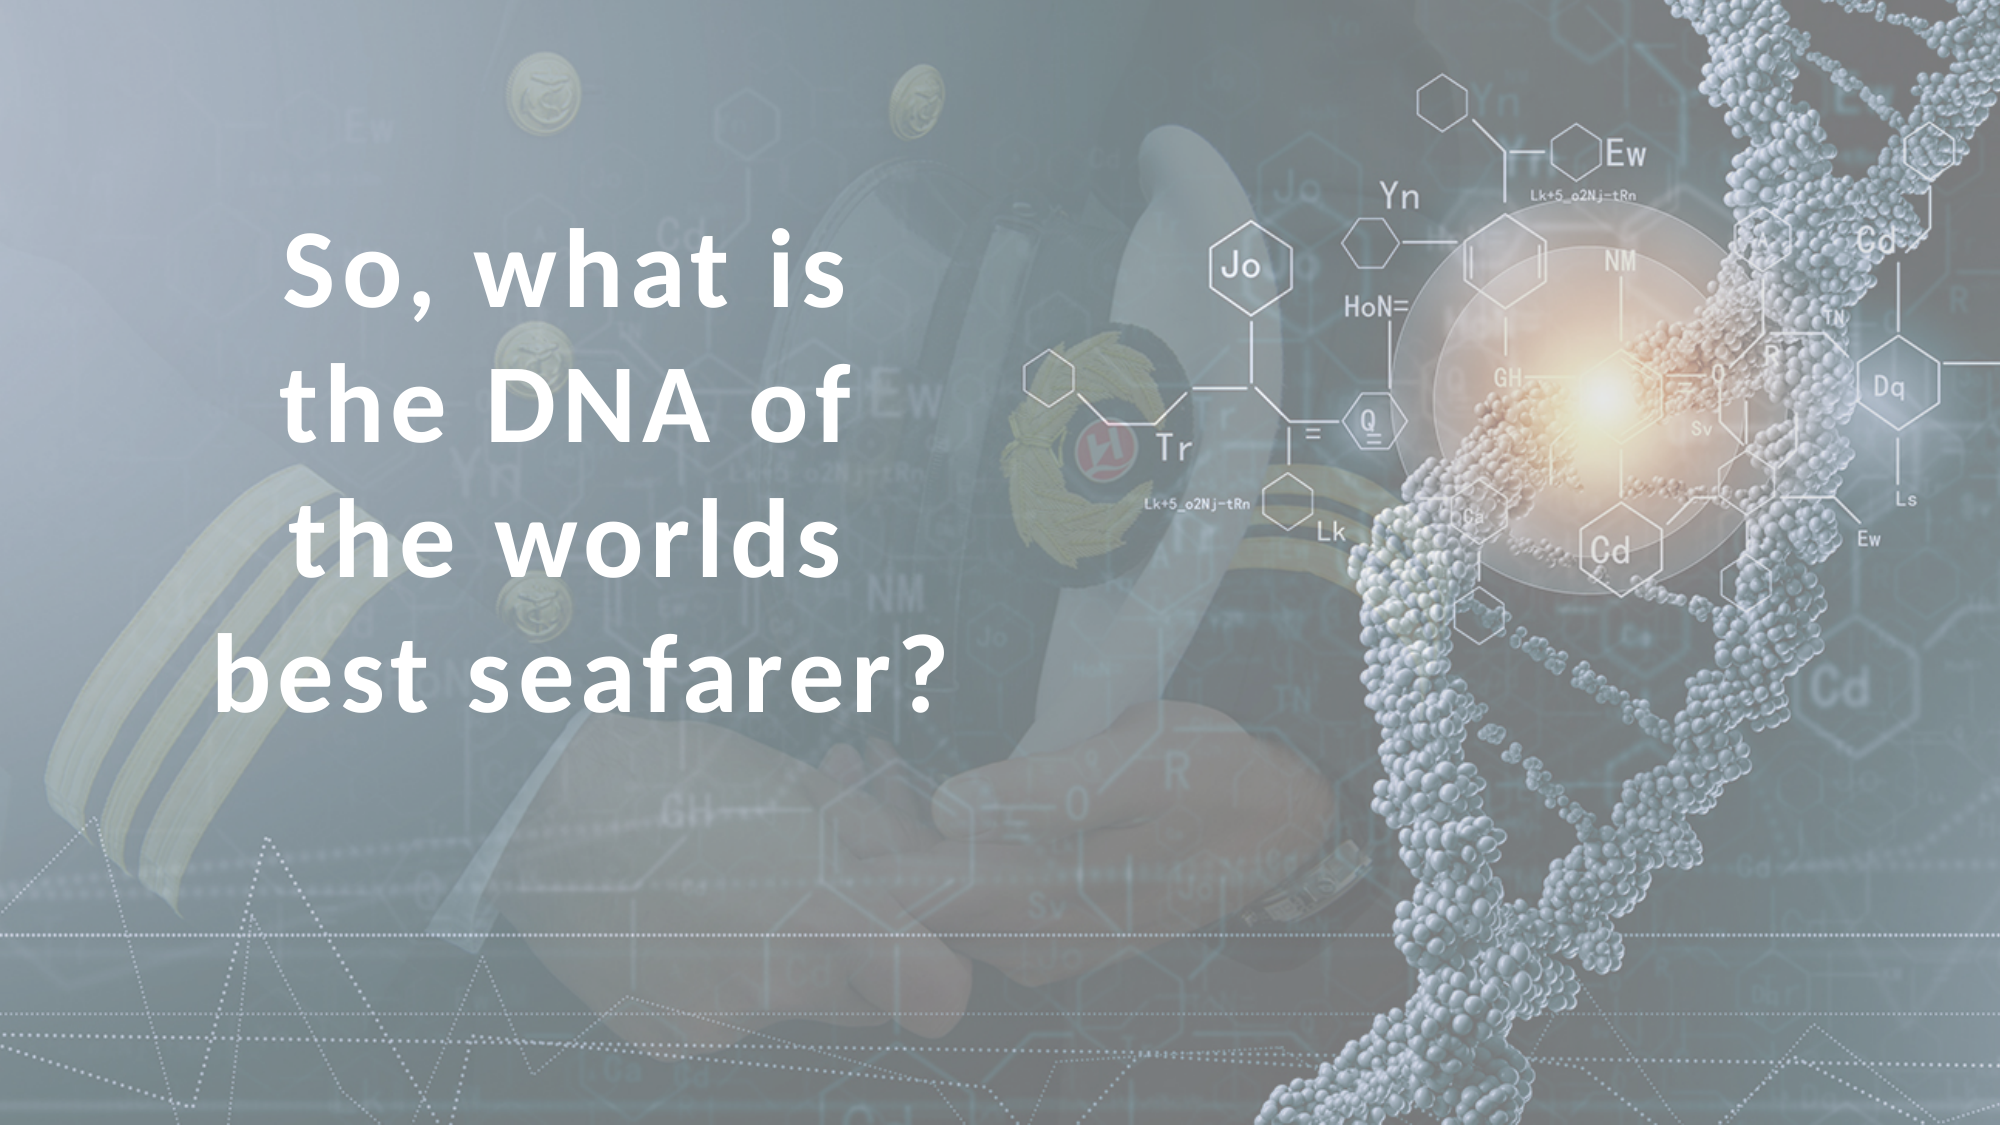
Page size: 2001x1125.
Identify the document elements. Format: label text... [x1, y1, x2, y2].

text_box So, what is the DNA of the worlds best seafarer? [55, 187, 1108, 743]
